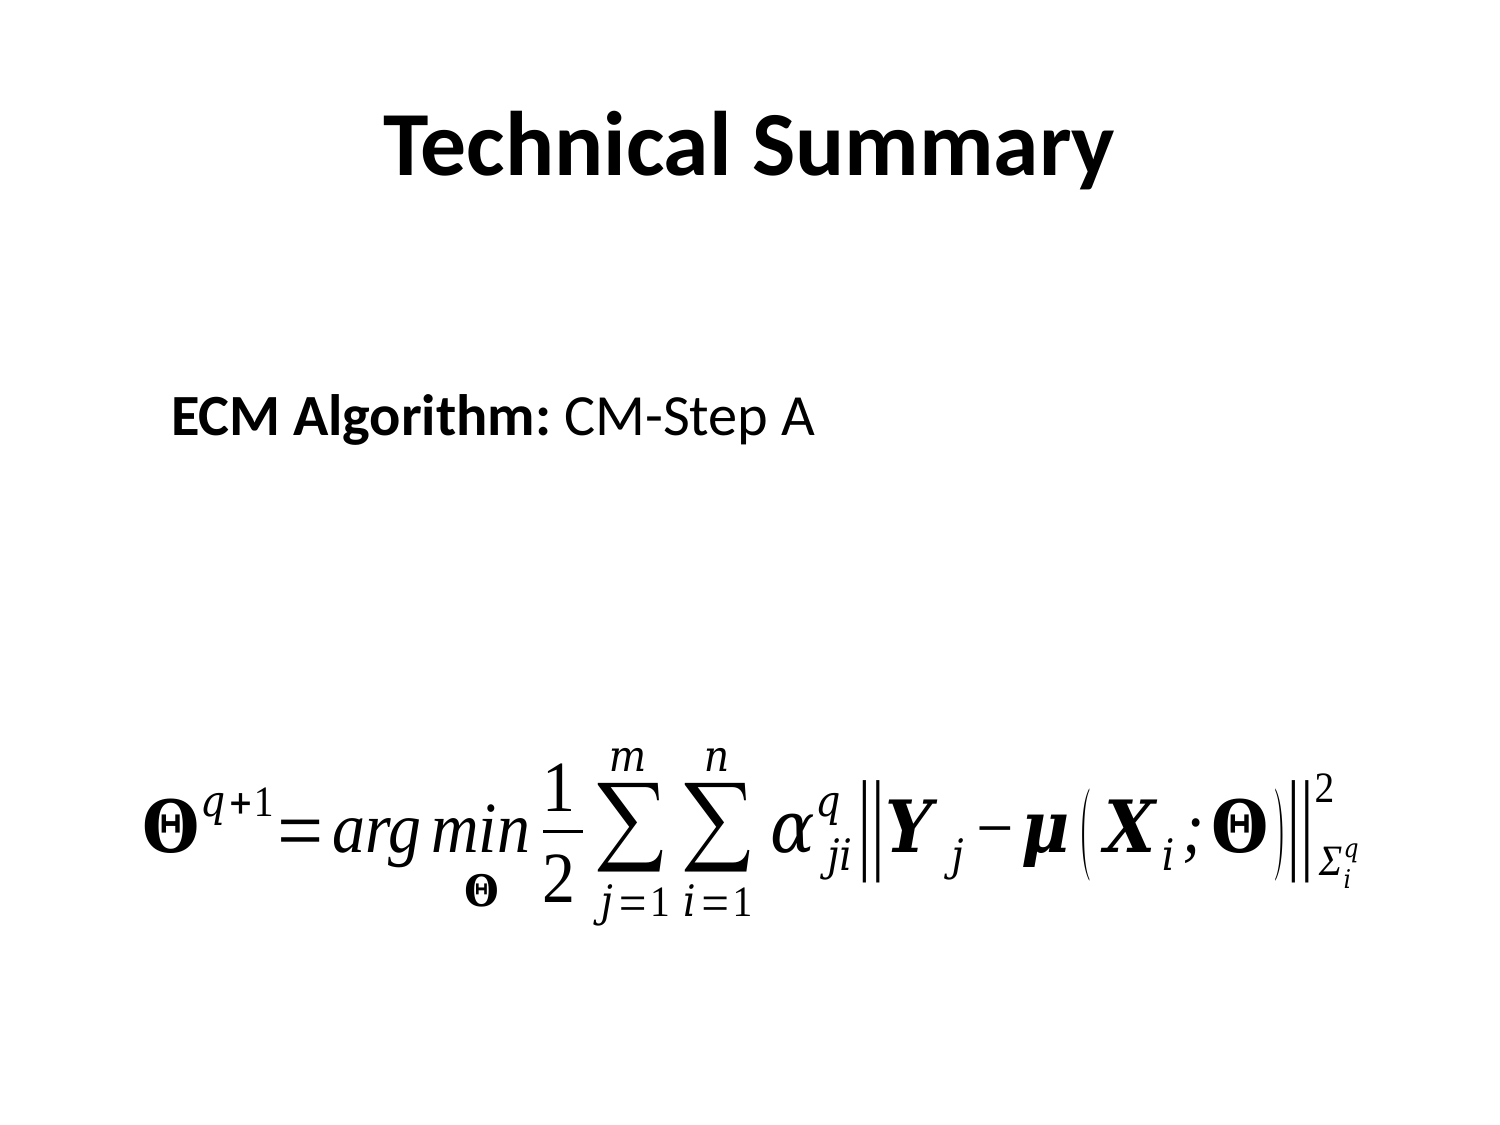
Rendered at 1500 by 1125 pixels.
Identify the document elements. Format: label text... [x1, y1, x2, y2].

list ECM Algorithm: CM-Step A [81, 277, 1431, 1063]
title Technical Summary [75, 45, 1425, 233]
